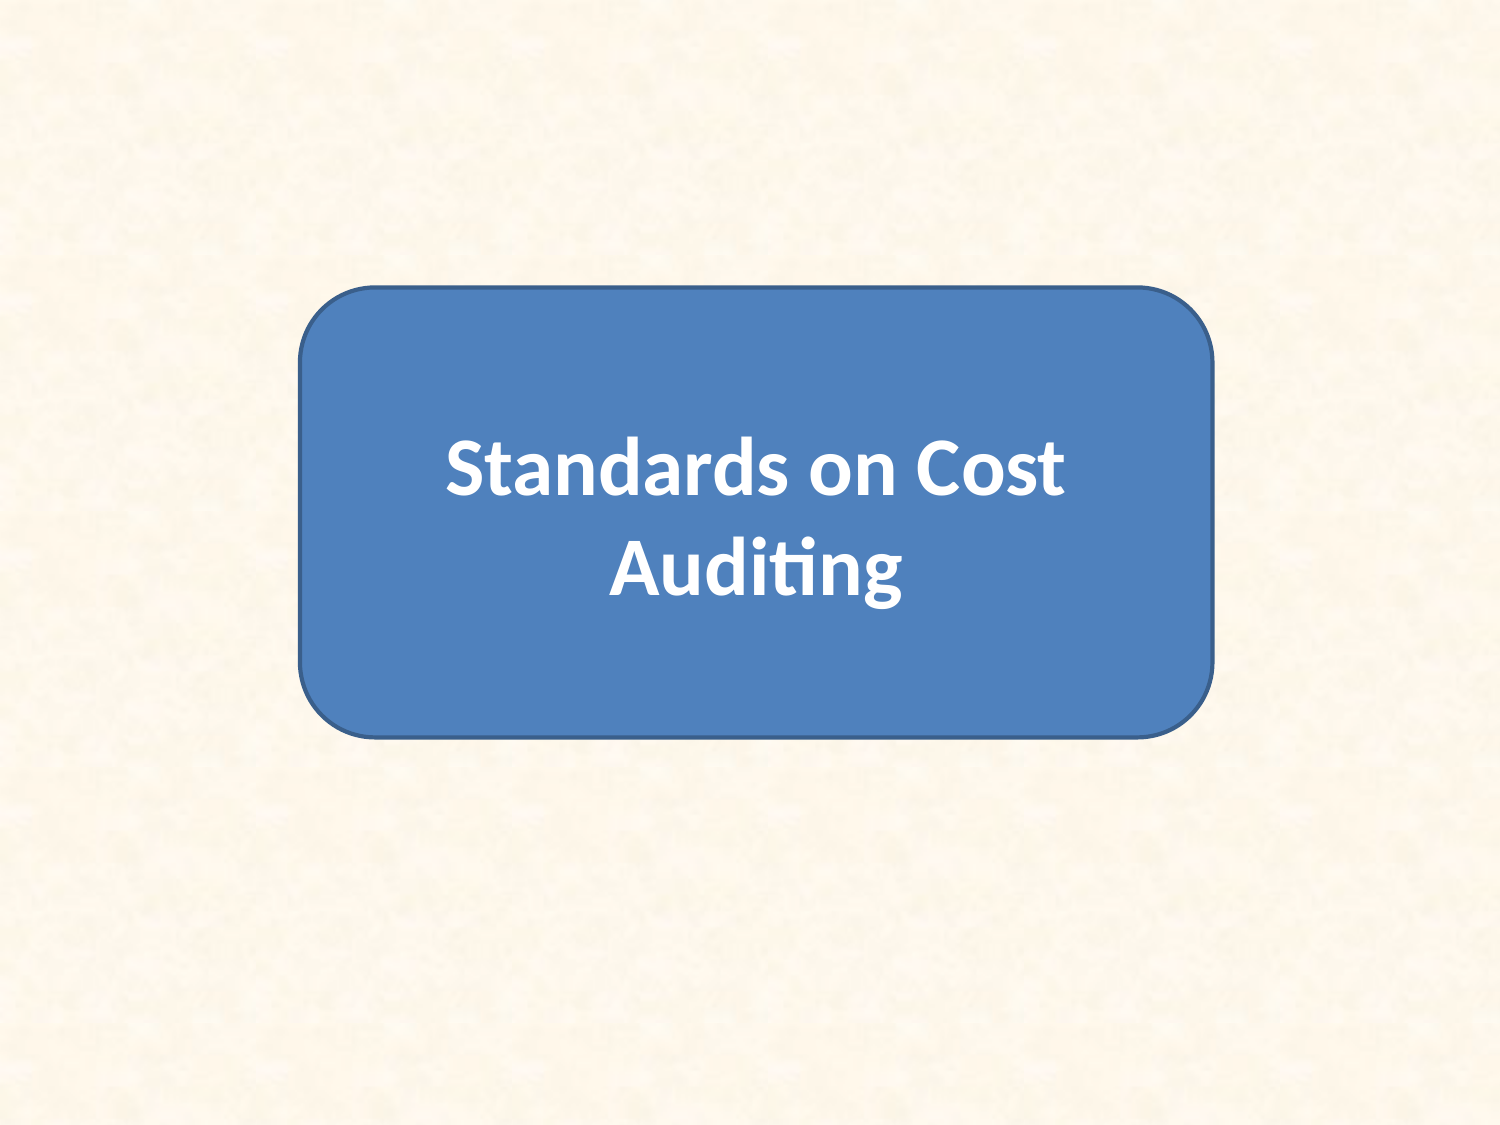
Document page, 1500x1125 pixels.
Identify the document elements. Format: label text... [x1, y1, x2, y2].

text_box Standards on Cost Auditing [297, 285, 1215, 740]
